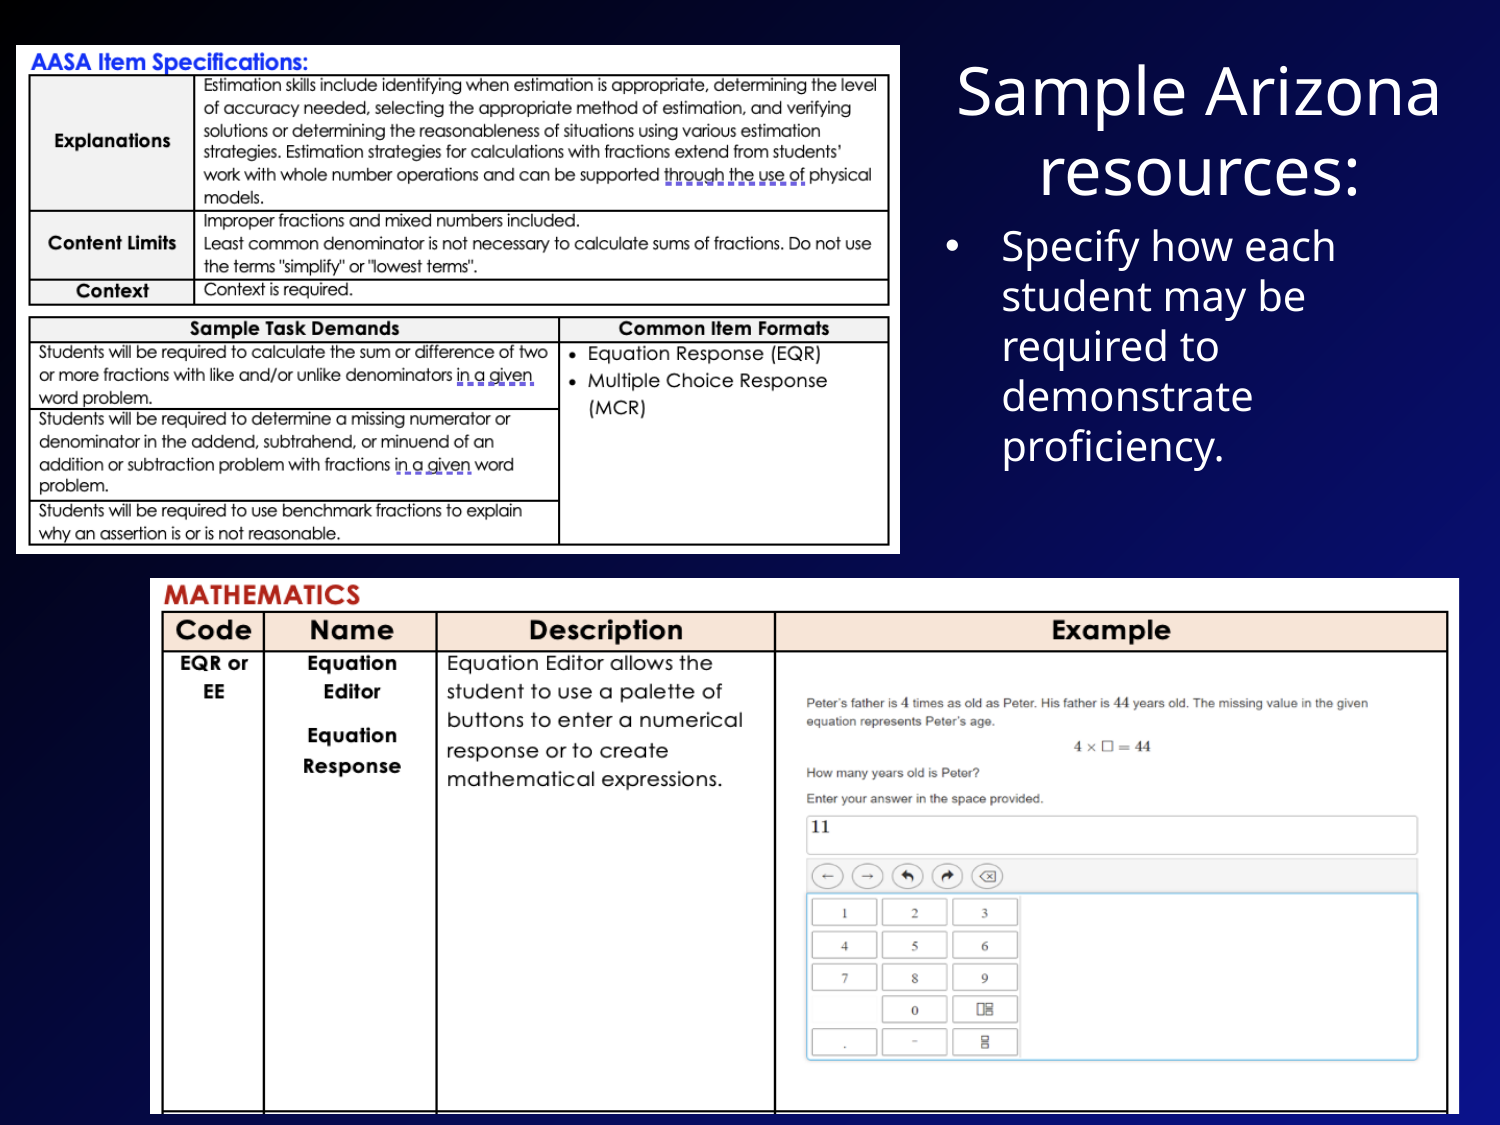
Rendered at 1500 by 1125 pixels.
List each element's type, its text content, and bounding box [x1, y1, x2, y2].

picture [16, 45, 901, 555]
text_box Specify how each student may be required to demonstrate proficiency. [930, 212, 1481, 478]
picture [149, 578, 1460, 1114]
title Sample Arizona resources: [902, 45, 1500, 213]
